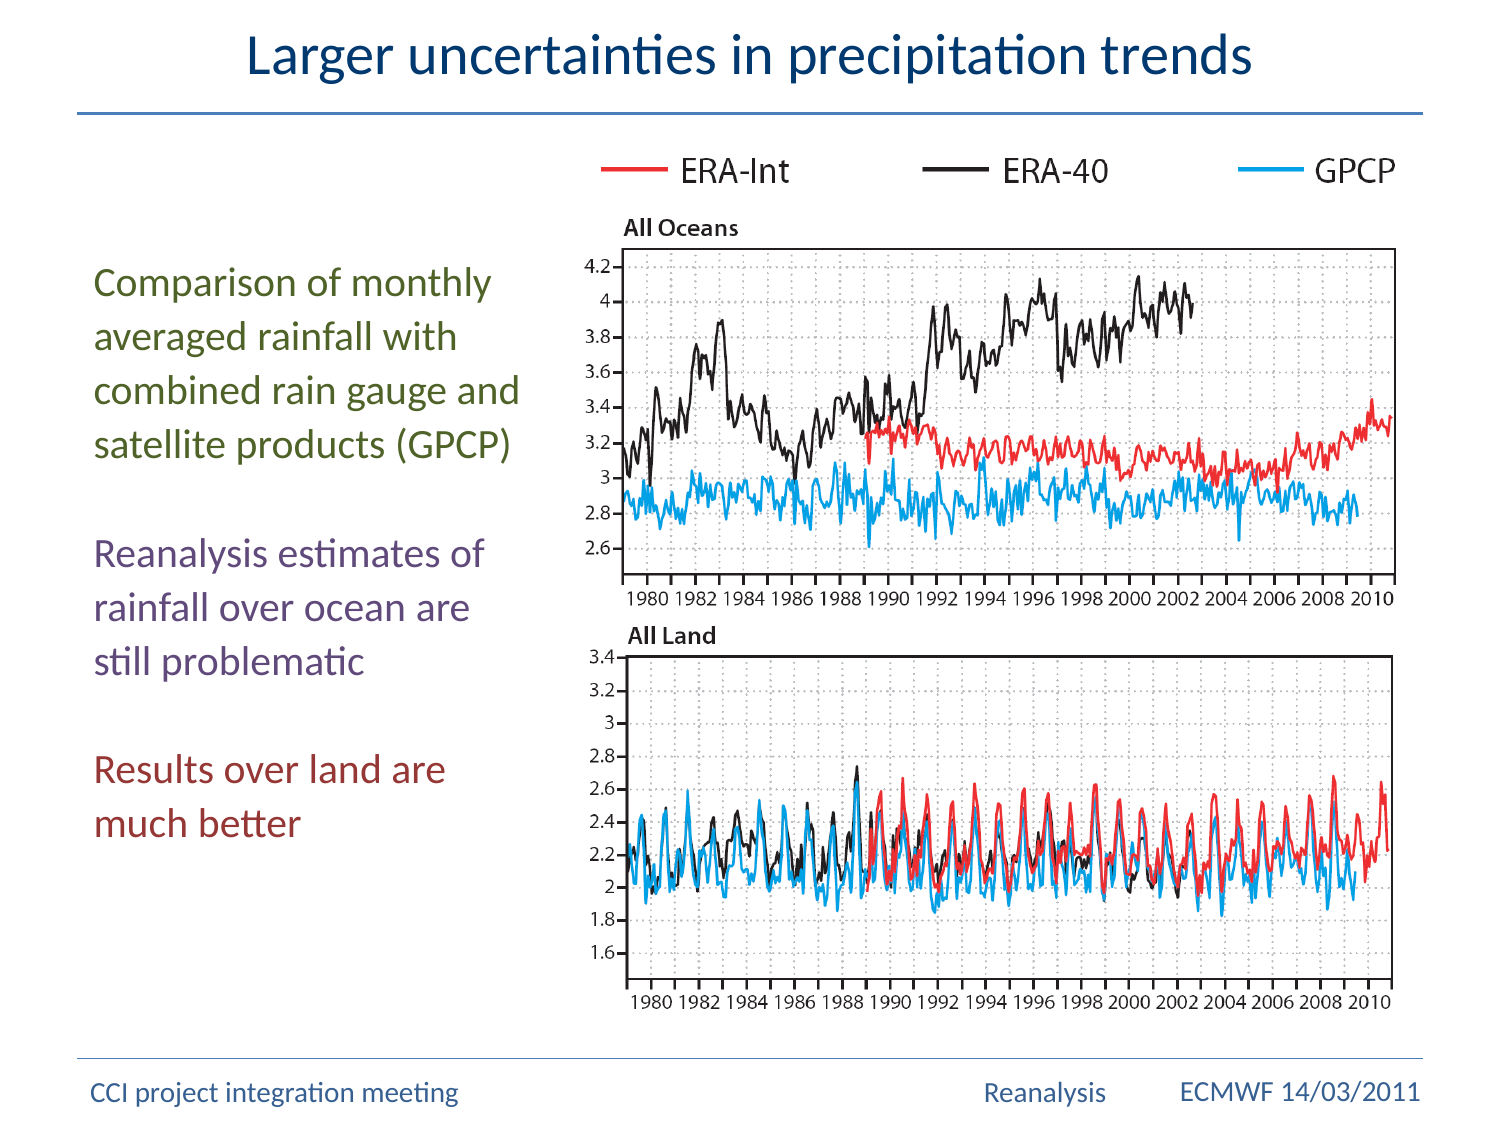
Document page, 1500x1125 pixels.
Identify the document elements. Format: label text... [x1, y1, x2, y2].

picture [584, 215, 1400, 610]
text_box Larger uncertainties in precipitation trends [23, 0, 1477, 114]
footer Reanalysis [807, 1061, 1283, 1121]
text_box Comparison of monthly averaged rainfall with combined rain gauge and satellite products (GPCP) Reanalysis estimates of rainfall over ocean are still problematic Results over land are much better [78, 243, 538, 906]
slide_number CCI project integration meeting [75, 1061, 479, 1121]
picture [590, 624, 1395, 1012]
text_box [596, 148, 1400, 192]
